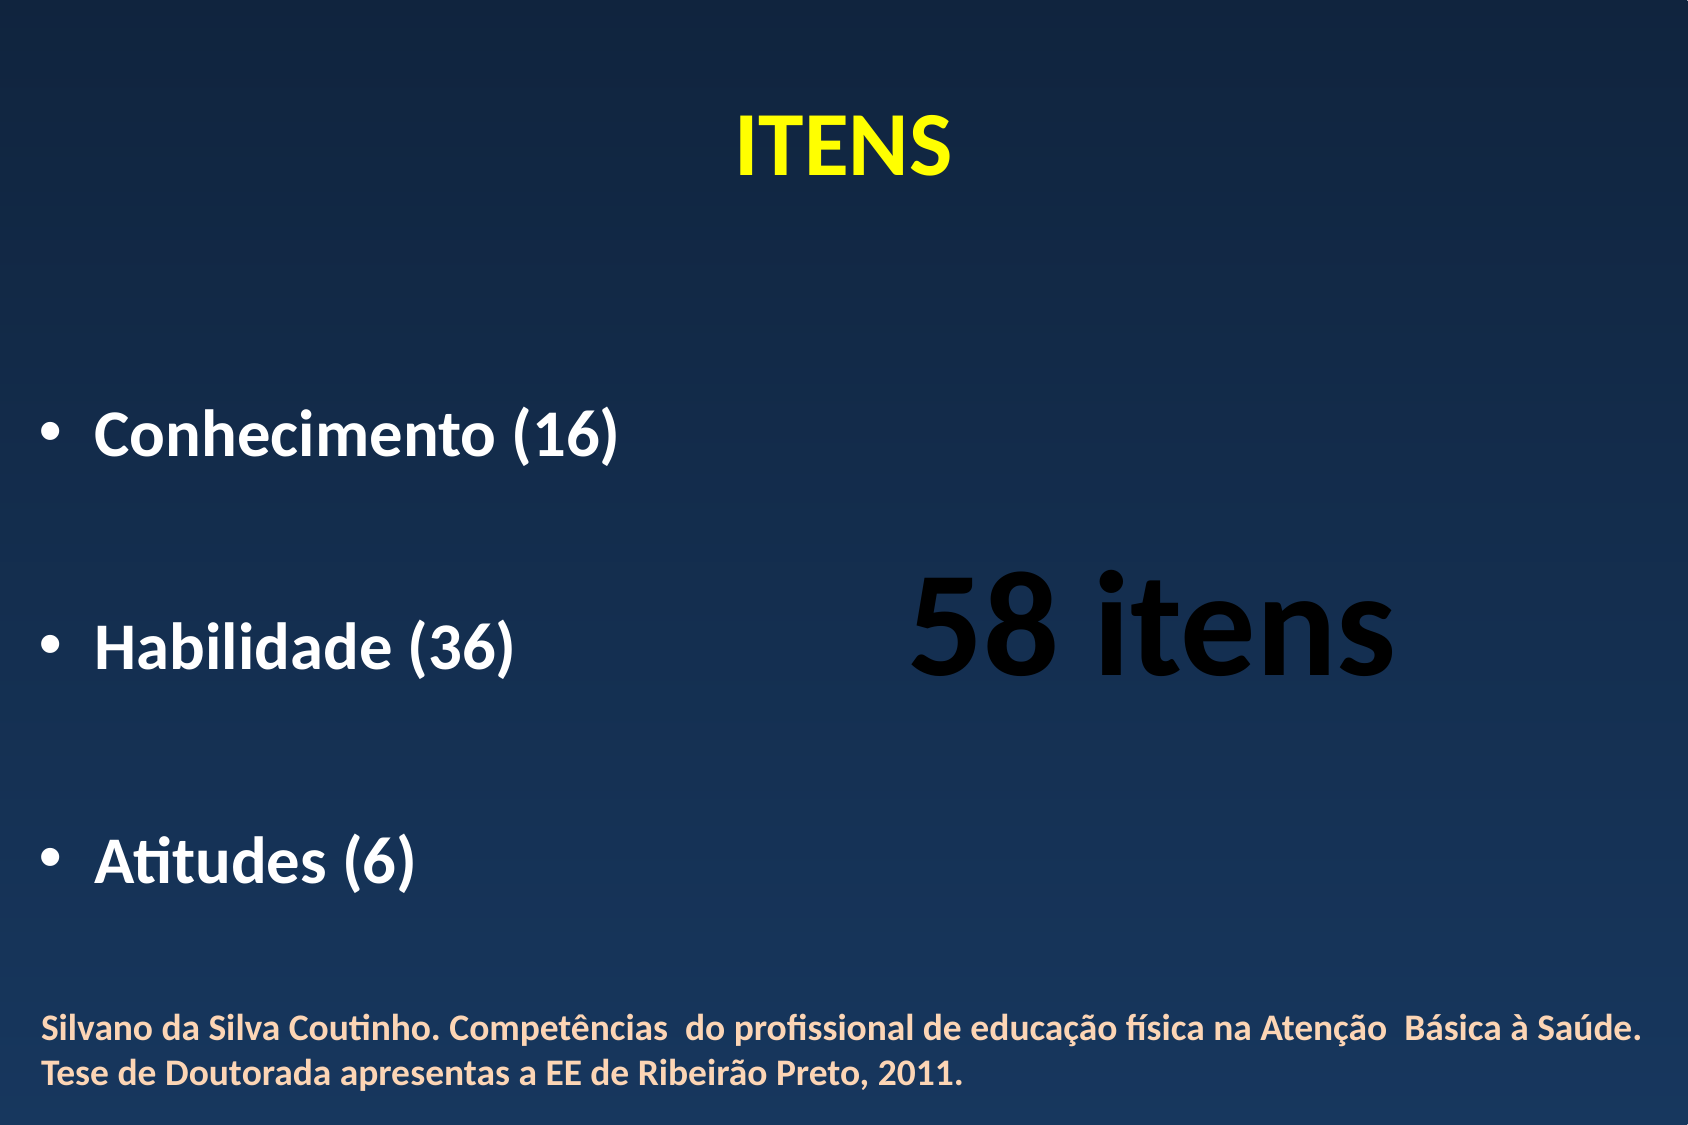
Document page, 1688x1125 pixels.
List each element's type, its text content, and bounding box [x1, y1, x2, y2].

title ITENS [23, 45, 1664, 233]
text_box 58 itens [893, 517, 1412, 713]
text_box Silvano da Silva Coutinho. Competências do profissional de educação física na Atenção Básica à Saúde. Tese de Doutorada apresentas a EE de Ribeirão Preto, 2011. [26, 995, 1661, 1101]
list Conhecimento (16) Habilidade (36) Atitudes (6) [23, 262, 1664, 1102]
